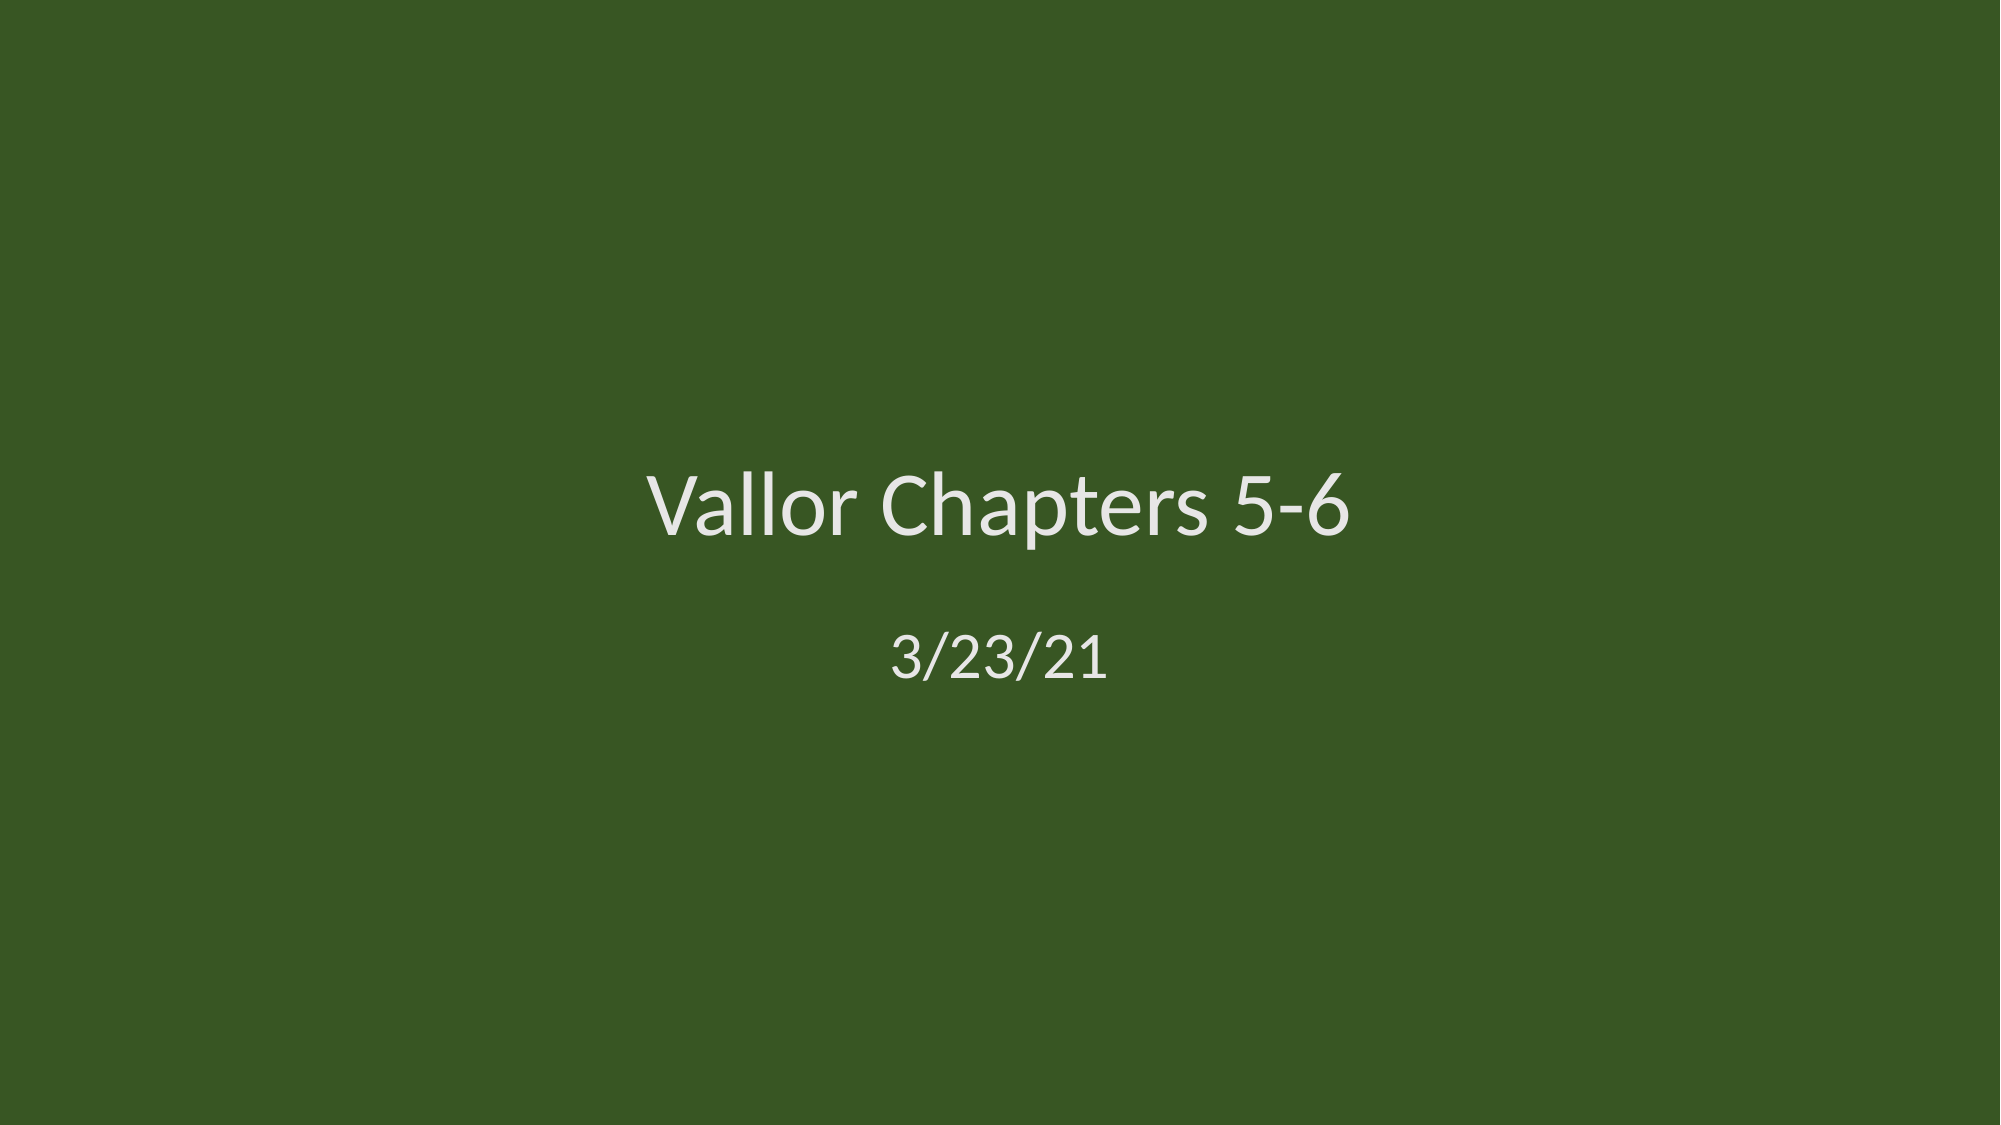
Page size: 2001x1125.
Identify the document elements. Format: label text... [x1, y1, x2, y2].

text_box 3/23/21 [874, 604, 1125, 700]
text_box Vallor Chapters 5-6 [631, 436, 1369, 561]
